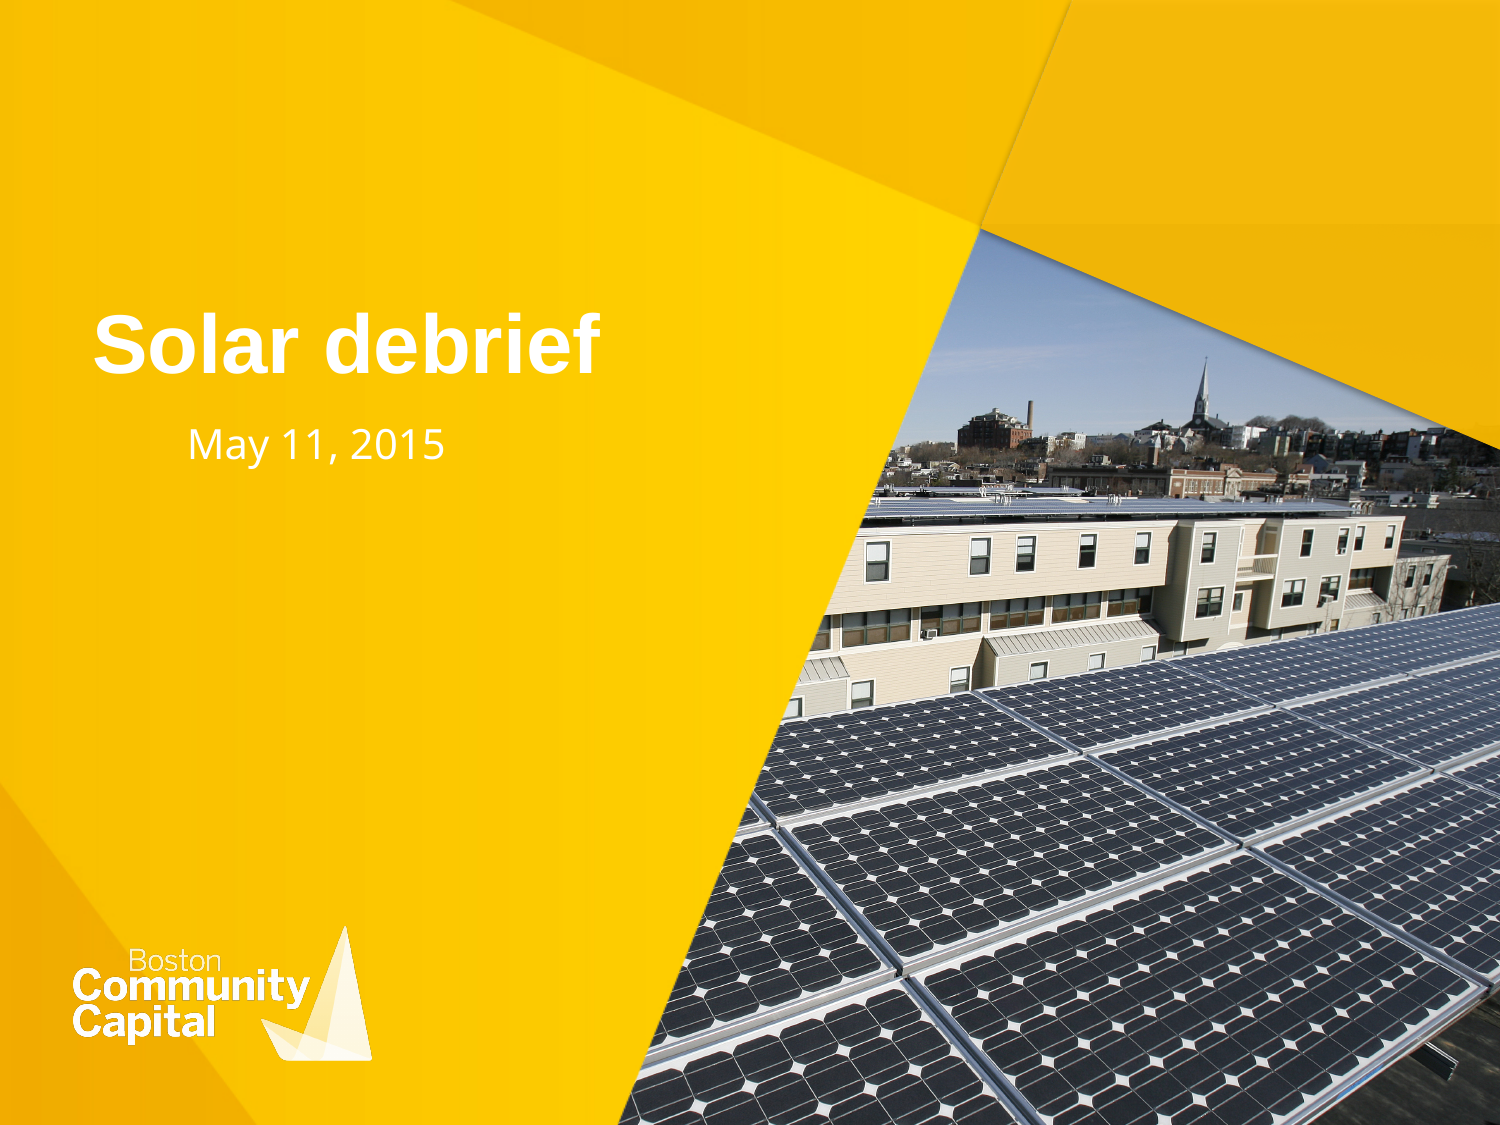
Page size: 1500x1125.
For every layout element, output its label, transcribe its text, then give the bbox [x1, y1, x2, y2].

list May 11, 2015 [171, 410, 826, 528]
picture [0, 0, 1500, 1125]
list Solar debrief [77, 282, 991, 489]
